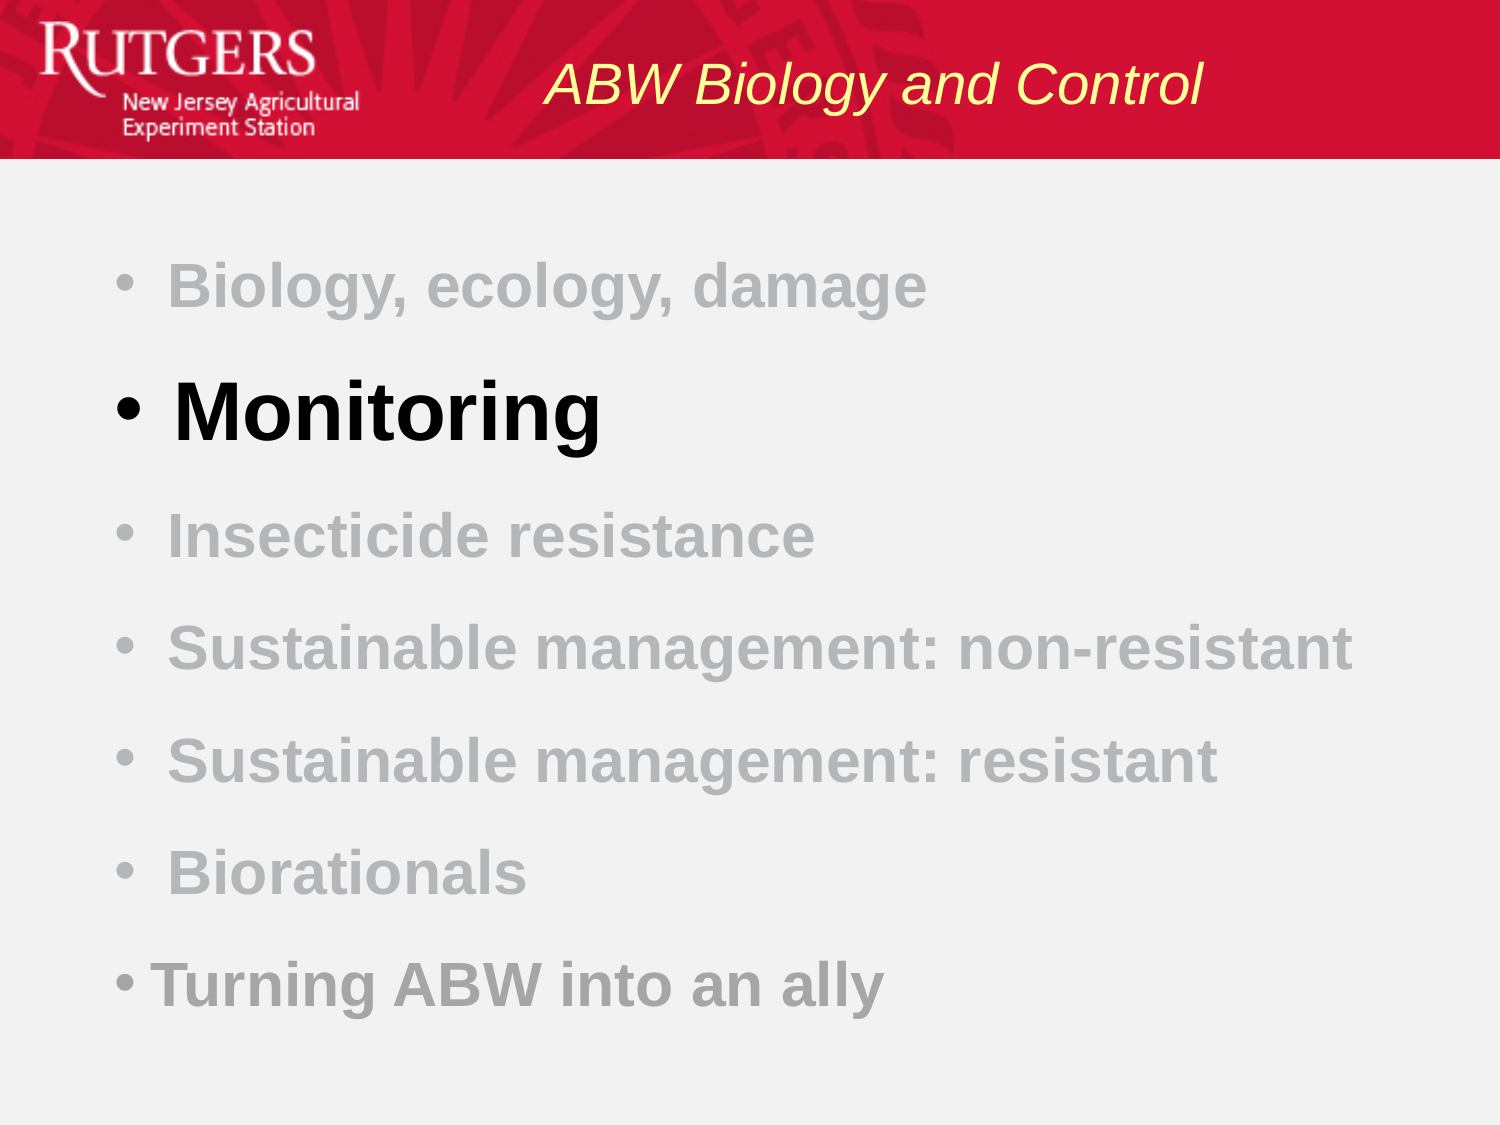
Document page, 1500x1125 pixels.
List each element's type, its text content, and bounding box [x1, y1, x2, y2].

text_box ABW Biology and Control [462, 24, 1288, 150]
text_box Biology, ecology, damage Monitoring Insecticide resistance Sustainable management: non-resistant Sustainable management: resistant Biorationals Turning ABW into an ally [99, 237, 1438, 1027]
picture [0, 0, 1500, 159]
